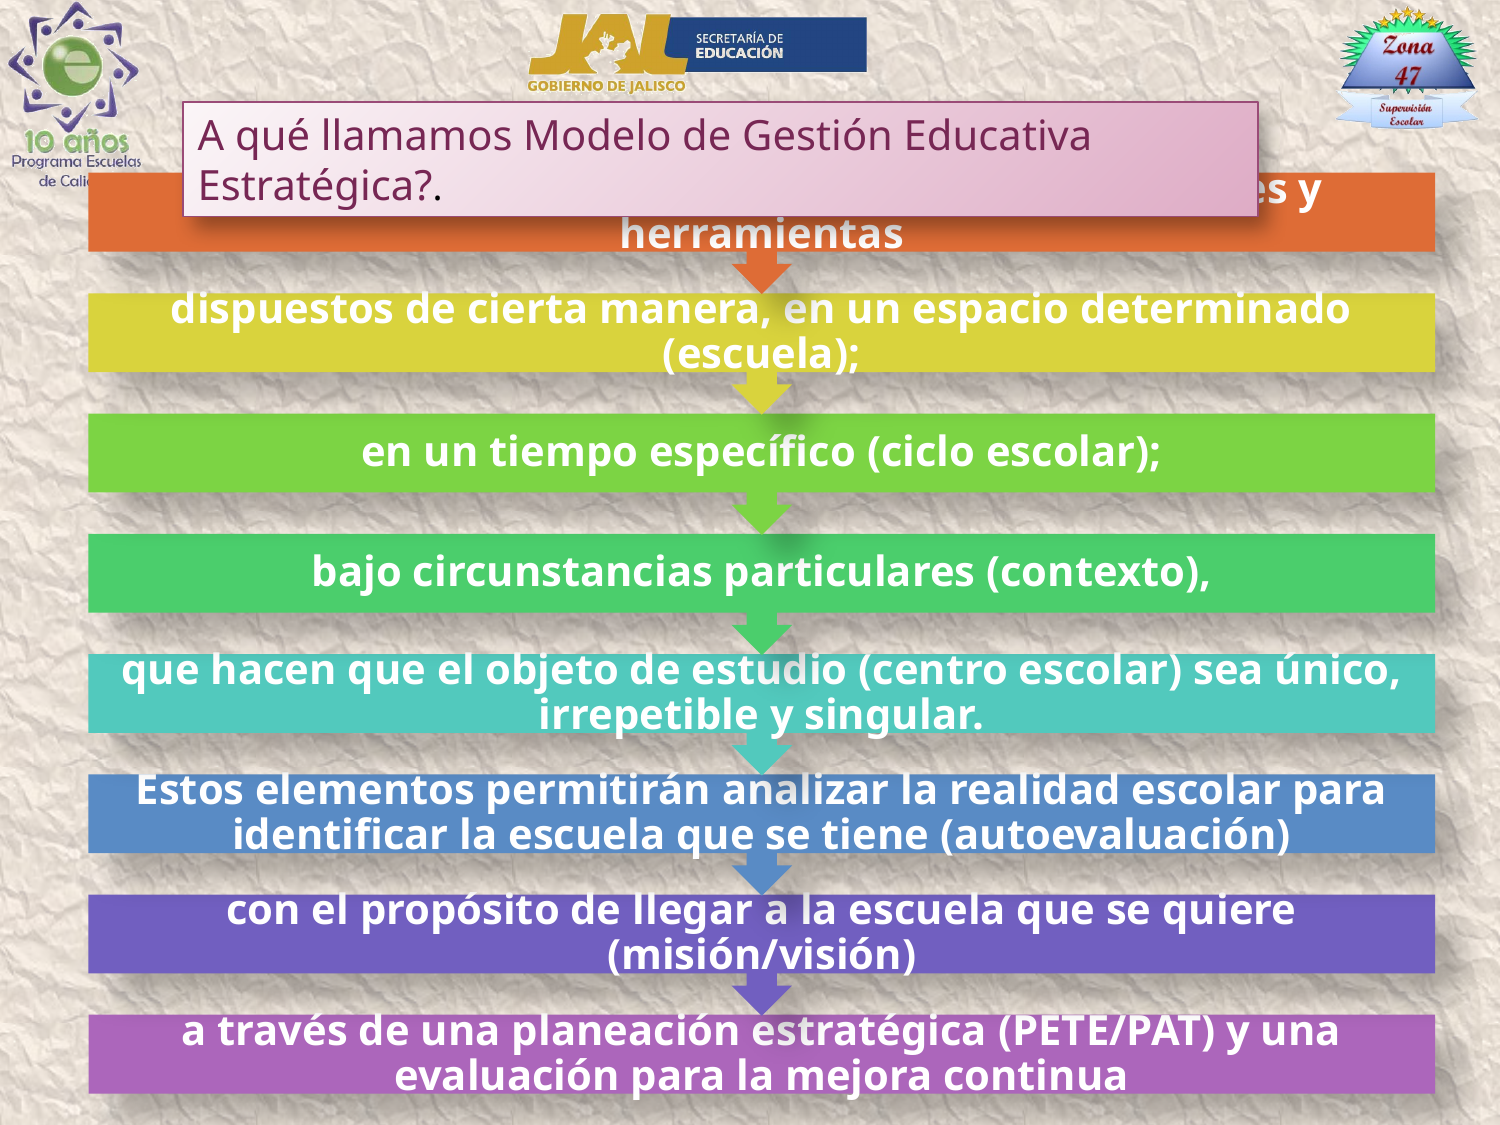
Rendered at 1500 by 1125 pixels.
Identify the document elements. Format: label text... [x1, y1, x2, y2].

text_box A qué llamamos Modelo de Gestión Educativa Estratégica?. [191, 101, 1259, 172]
picture [513, 0, 881, 101]
picture [1316, 0, 1500, 138]
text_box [88, 172, 1436, 1095]
picture [0, 0, 148, 192]
